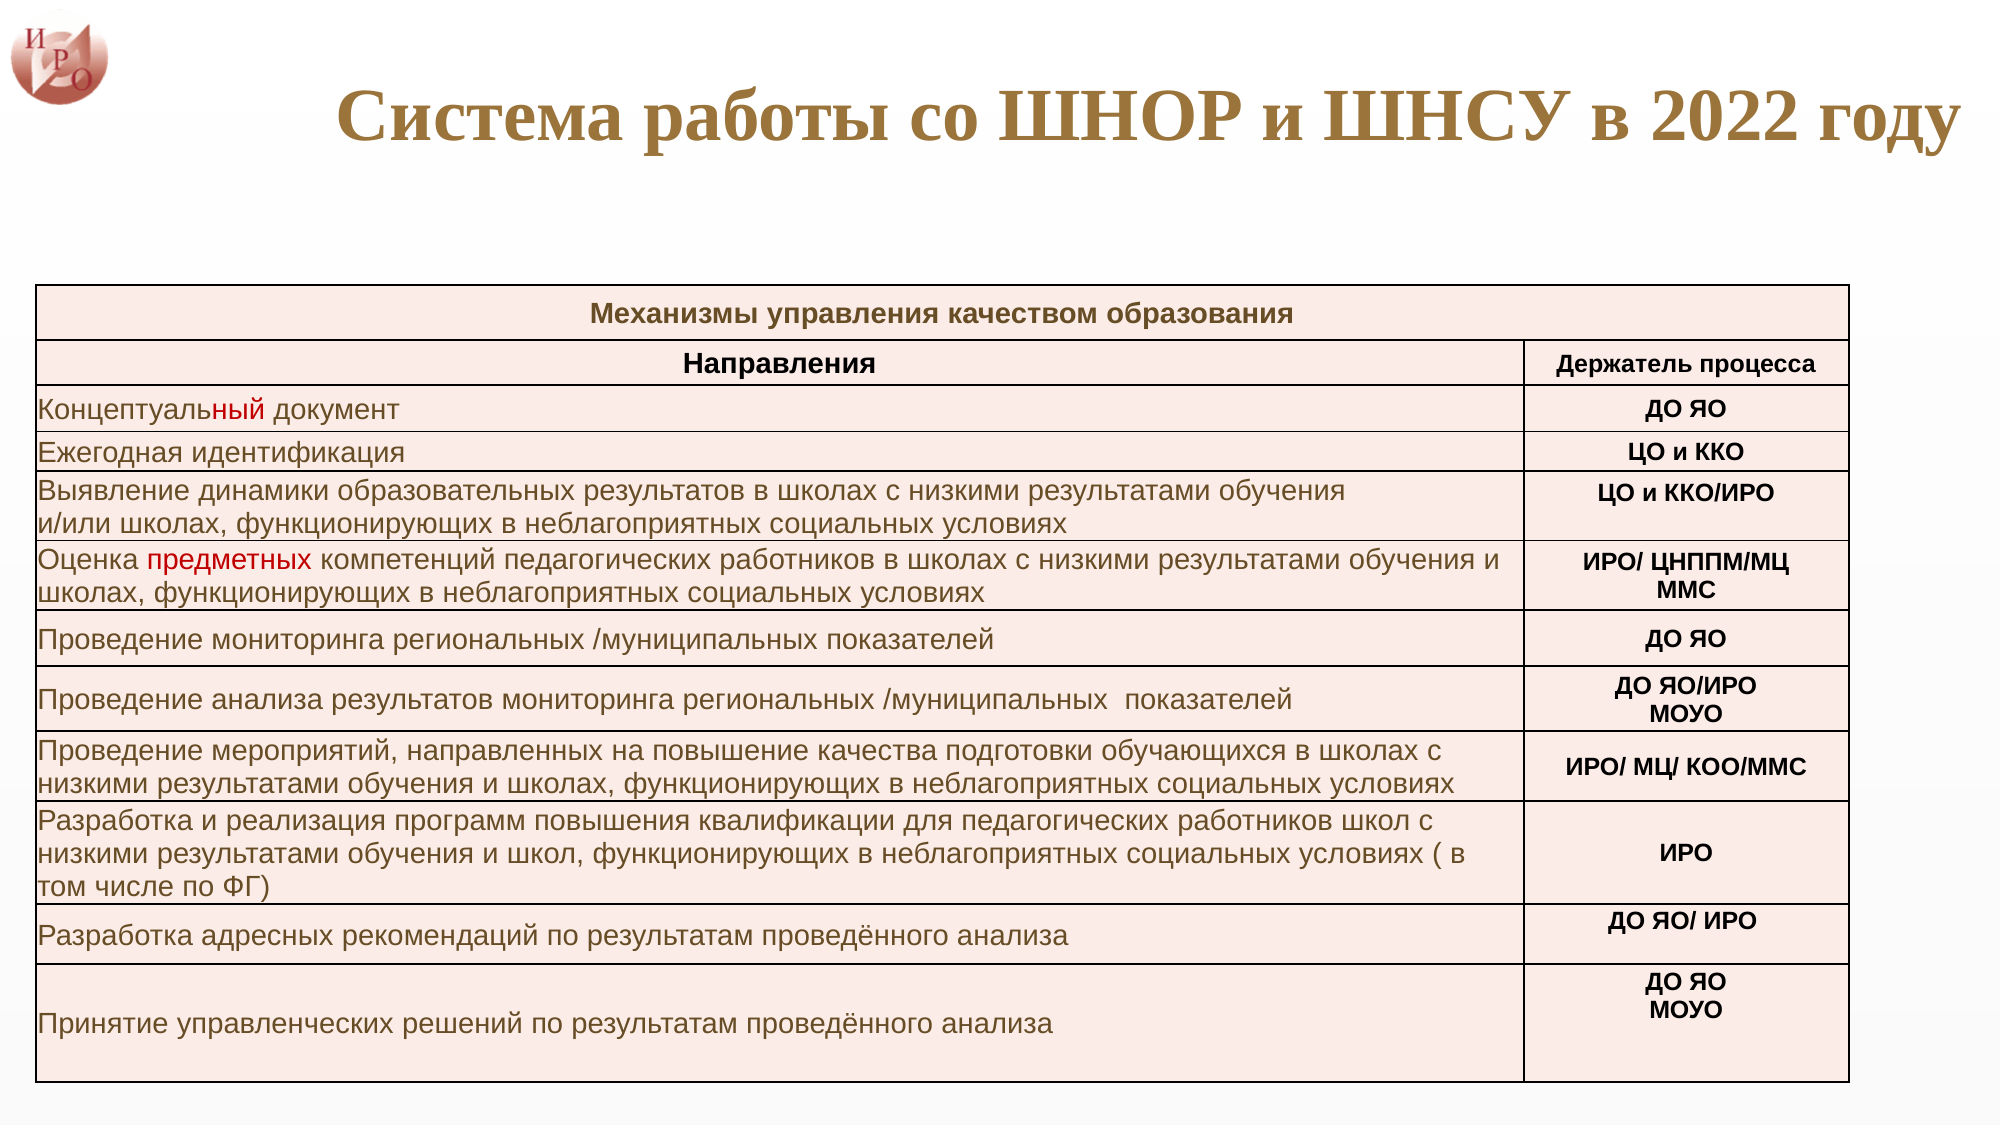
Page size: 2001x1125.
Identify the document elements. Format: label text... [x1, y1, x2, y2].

table_cell ДО ЯО/ ИРО [1525, 905, 1848, 963]
table_cell ДО ЯО [1525, 386, 1848, 431]
table_cell Выявление динамики образовательных результатов в школах с низкими результатами обучения и/или школах, функционирующих в неблагоприятных социальных условиях [37, 472, 1523, 540]
table_cell Оценка предметных компетенций педагогических работников в школах с низкими результатами обучения и школах, функционирующих в неблагоприятных социальных условиях [37, 541, 1523, 609]
table_cell Концептуальный документ [37, 386, 1523, 431]
table_cell ДО ЯО МОУО [1525, 965, 1848, 1081]
title Система работы со ШНОР и ШНСУ в 2022 году [298, 24, 2000, 209]
table_header Механизмы управления качеством образования [37, 286, 1848, 339]
table_cell Принятие управленческих решений по результатам проведённого анализа [37, 965, 1523, 1081]
table_cell ДО ЯО [1525, 611, 1848, 665]
table_cell ДО ЯО/ИРО МОУО [1525, 667, 1848, 730]
table_cell Проведение анализа результатов мониторинга региональных /муниципальных показателей [37, 667, 1523, 730]
table_cell Разработка адресных рекомендаций по результатам проведённого анализа [37, 905, 1523, 963]
table_cell ИРО/ МЦ/ КОО/ММС [1525, 732, 1848, 800]
table_cell ИРО/ ЦНППМ/МЦ ММС [1525, 541, 1848, 609]
table_cell Направления [37, 341, 1523, 384]
table_cell Проведение мероприятий, направленных на повышение качества подготовки обучающихся в школах с низкими результатами обучения и школах, функционирующих в неблагоприятных социальных условиях [37, 732, 1523, 800]
table_cell ЦО и ККО [1525, 432, 1848, 470]
table_cell ЦО и ККО/ИРО [1525, 472, 1848, 540]
table_cell Разработка и реализация программ повышения квалификации для педагогических работников школ с низкими результатами обучения и школ, функционирующих в неблагоприятных социальных условиях ( в том числе по ФГ) [37, 802, 1523, 903]
table_cell ИРО [1525, 802, 1848, 903]
picture [0, 0, 118, 115]
table_cell Проведение мониторинга региональных /муниципальных показателей [37, 611, 1523, 665]
table_cell Держатель процесса [1525, 341, 1848, 384]
table_cell Ежегодная идентификация [37, 432, 1523, 470]
